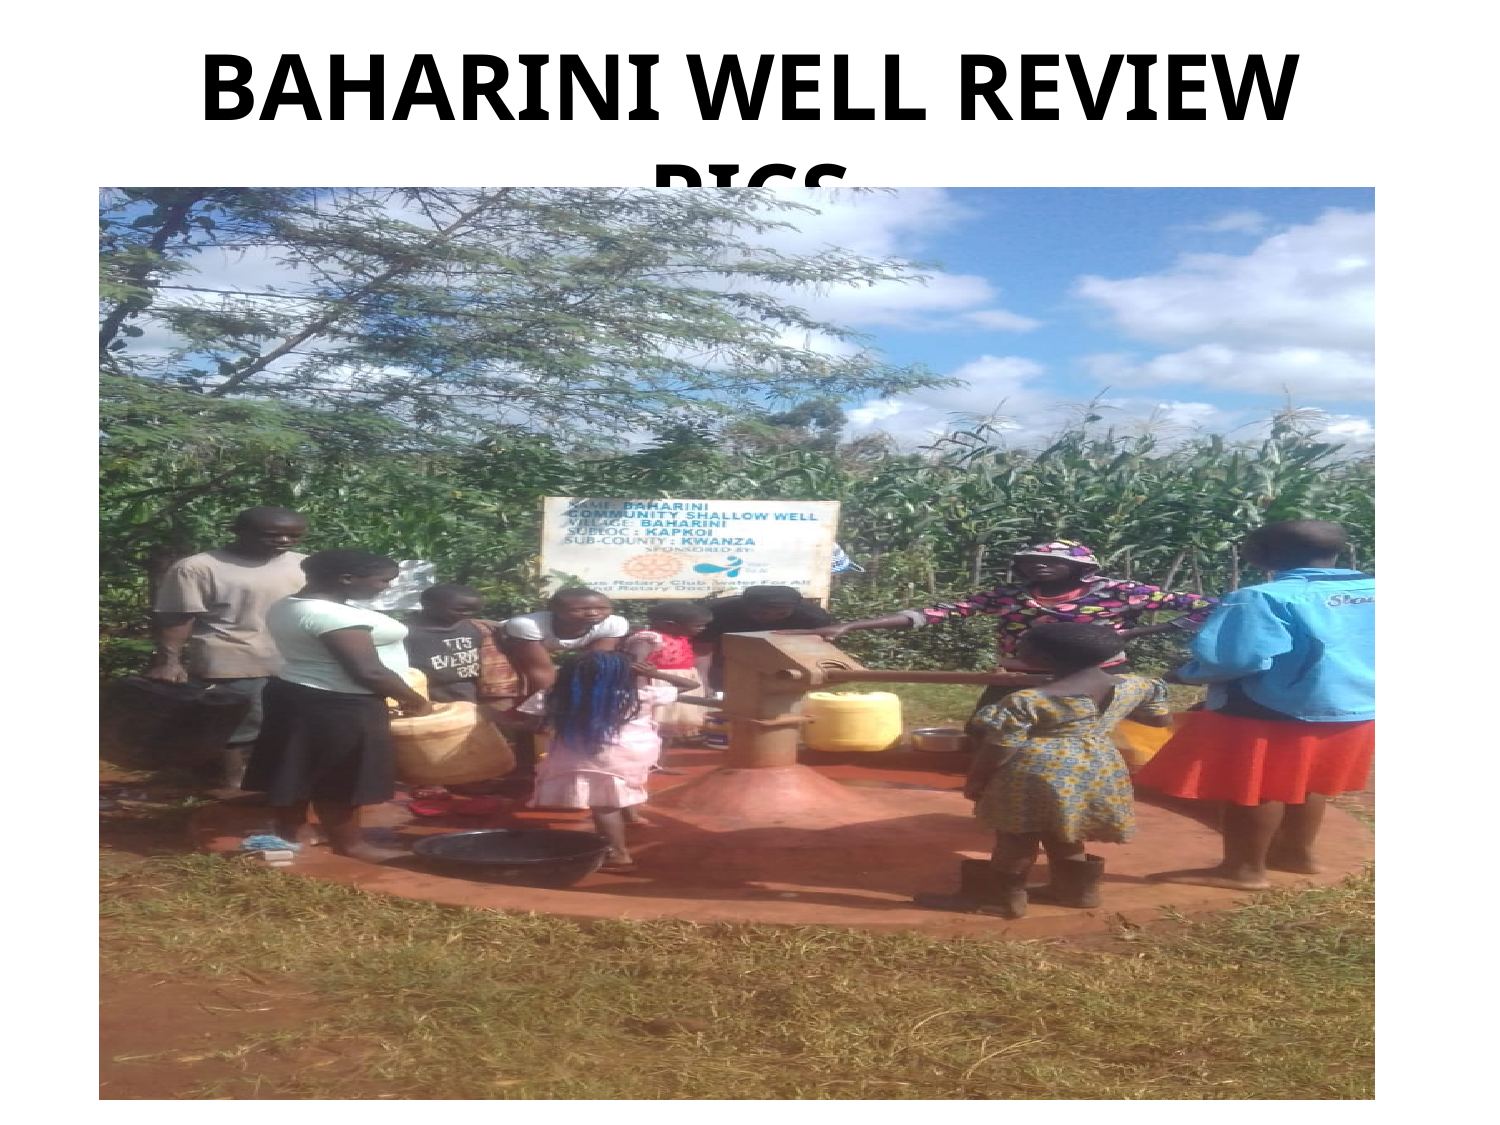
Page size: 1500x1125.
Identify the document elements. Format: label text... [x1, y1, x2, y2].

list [99, 187, 1376, 1101]
title BAHARINI WELL REVIEW PICS [75, 45, 1425, 233]
